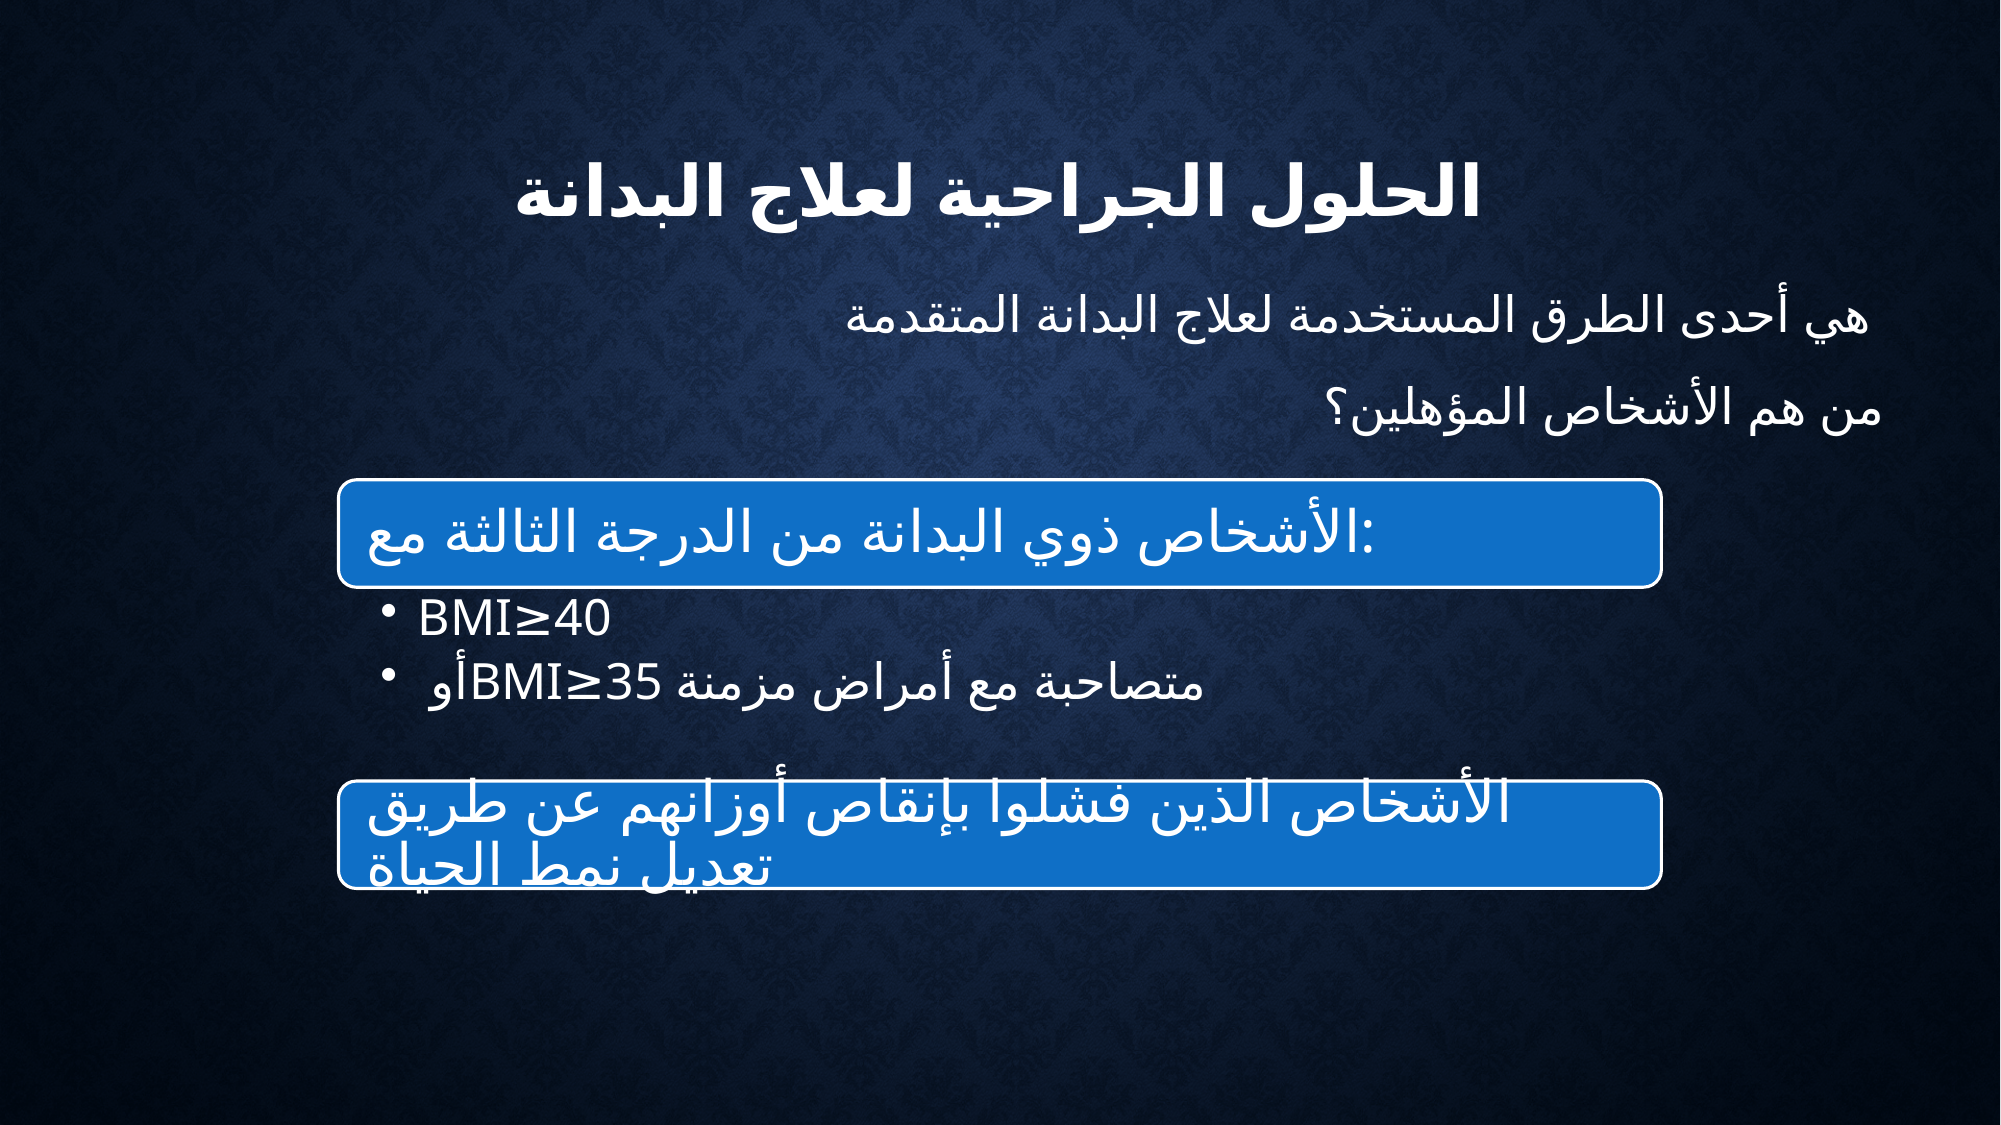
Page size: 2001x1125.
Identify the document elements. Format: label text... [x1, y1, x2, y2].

title الحلول الجراحية لعلاج البدانة [149, 84, 1849, 262]
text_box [337, 479, 1662, 944]
list هي أحدى الطرق المستخدمة لعلاج البدانة المتقدمة من هم الأشخاص المؤهلين؟ [99, 262, 1900, 1035]
